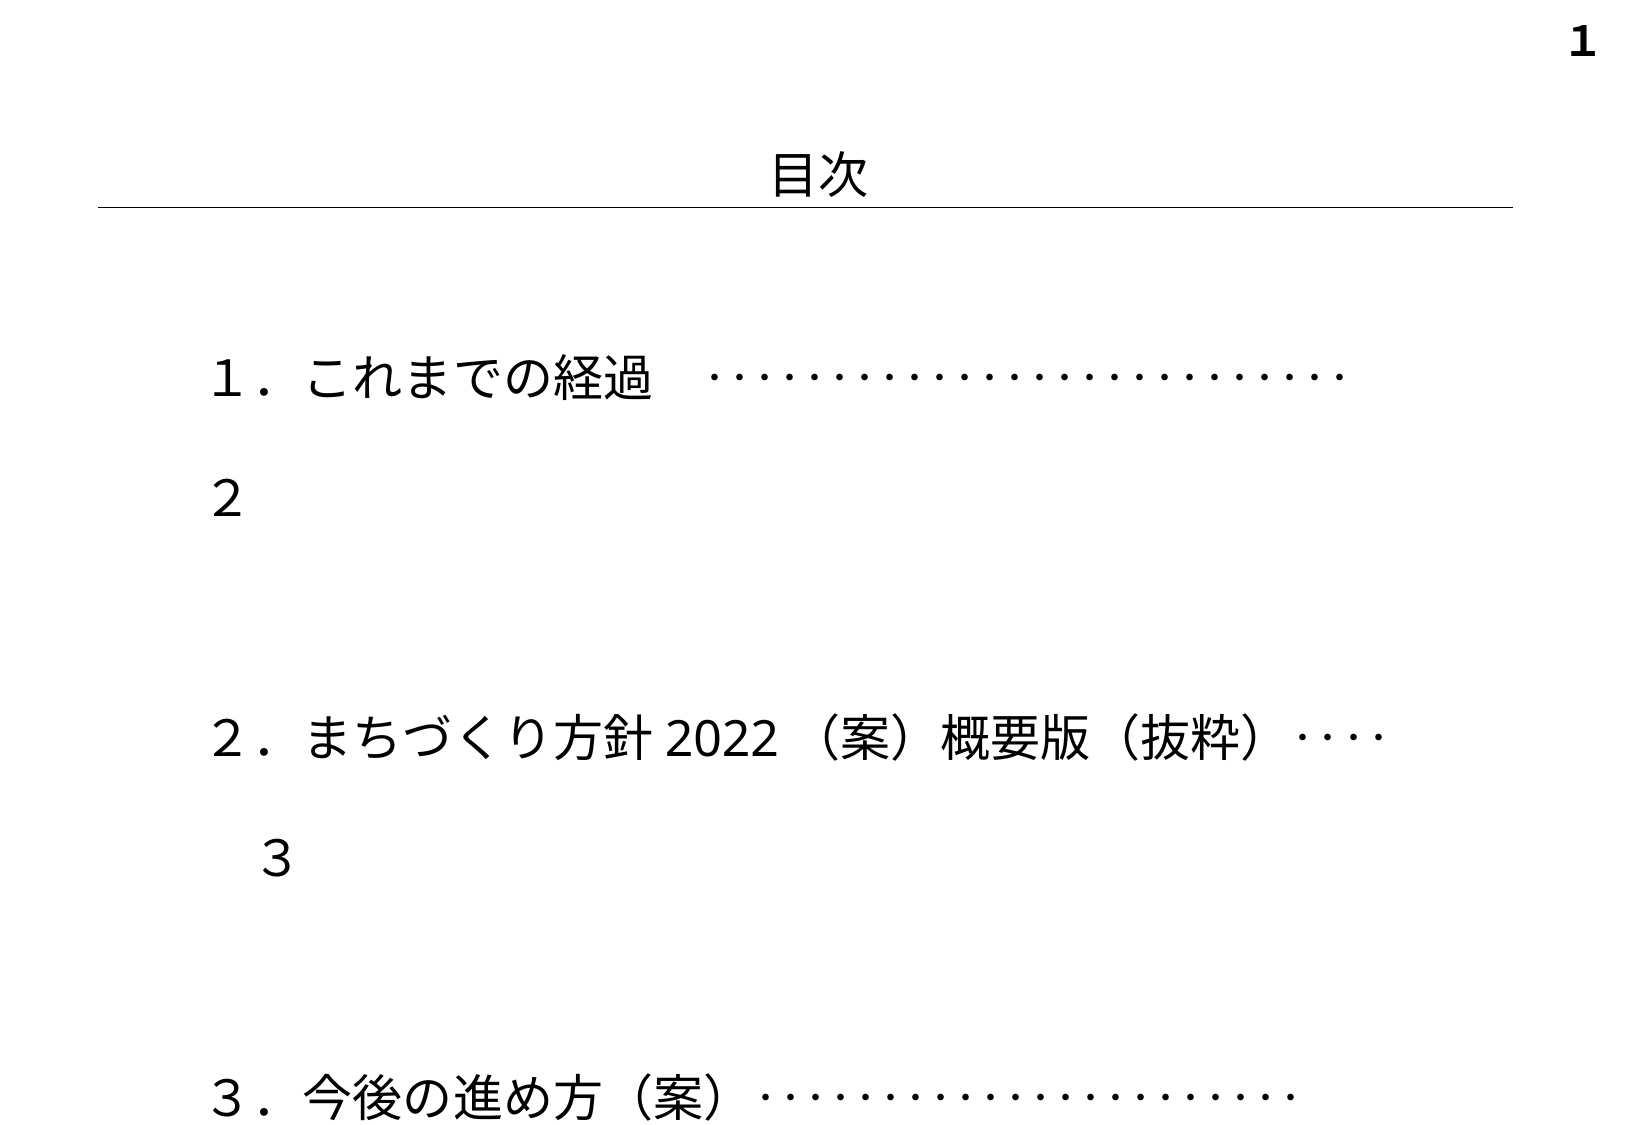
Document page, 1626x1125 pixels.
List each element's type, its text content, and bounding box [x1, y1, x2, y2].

text_box 目次 [753, 136, 884, 207]
text_box １ [1547, 7, 1620, 73]
text_box １．これまでの経過 ‥‥‥‥‥‥‥‥‥‥‥‥‥ ２ ２．まちづくり方針2022（案）概要版（抜粋）‥‥ ３ ３．今後の進め方（案）‥‥‥‥‥‥‥‥‥‥‥ 16 [188, 279, 1423, 1125]
